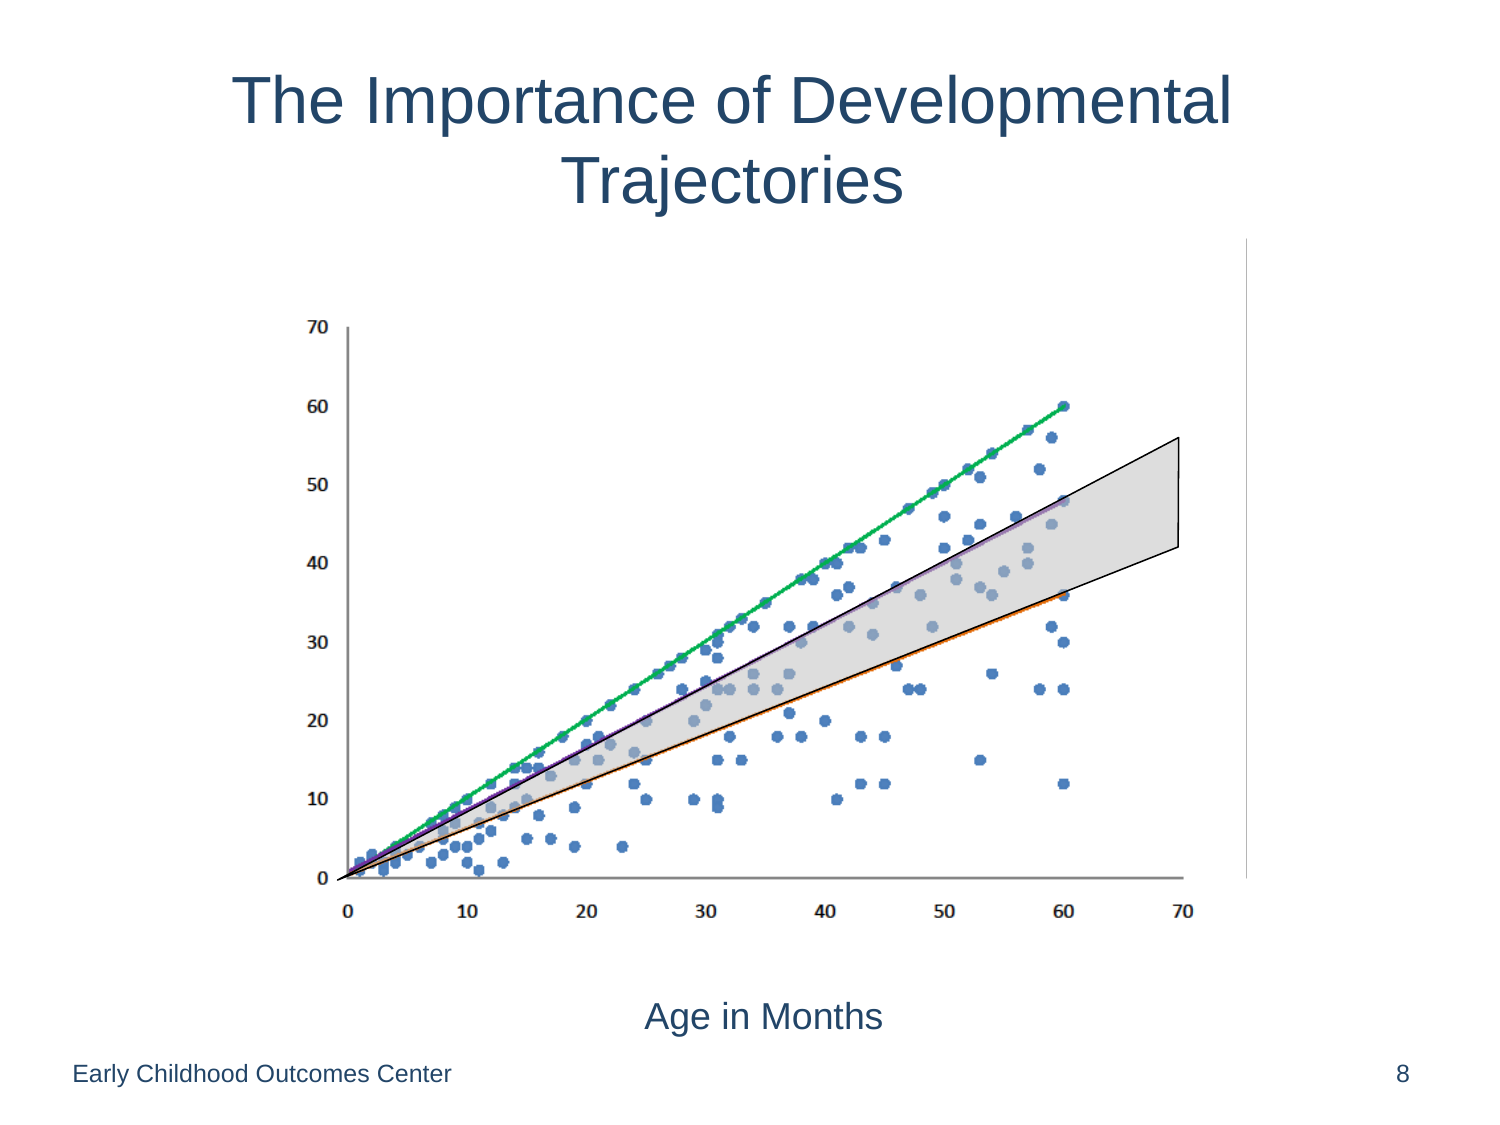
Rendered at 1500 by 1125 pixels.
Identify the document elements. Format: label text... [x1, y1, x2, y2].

slide_number 8 [1074, 1042, 1425, 1103]
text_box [163, 135, 1352, 1018]
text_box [197, 213, 1247, 1024]
footer Early Childhood Outcomes Center [24, 1042, 500, 1103]
text_box The Importance of Developmental Trajectories [174, 49, 1291, 134]
text_box Age in Months [553, 1033, 975, 1045]
